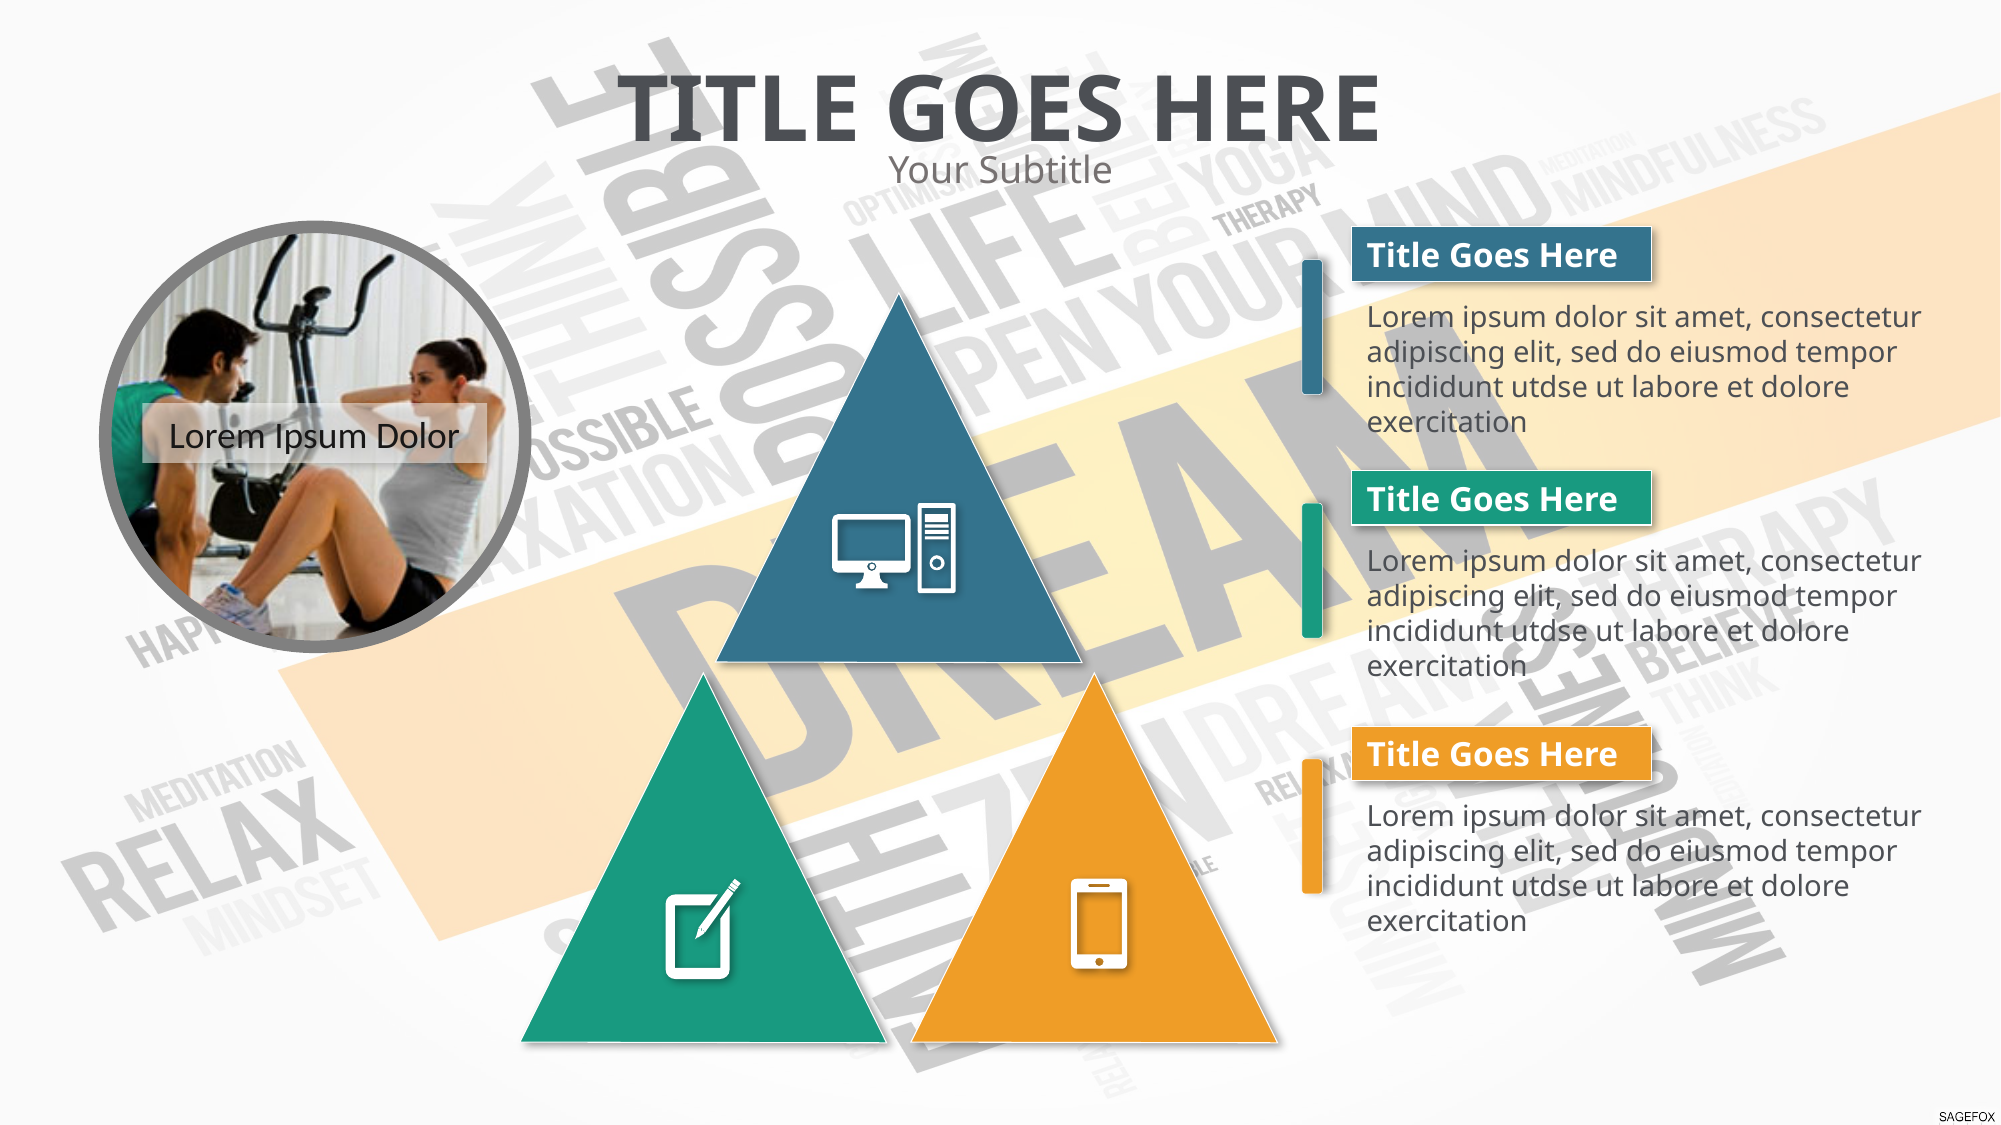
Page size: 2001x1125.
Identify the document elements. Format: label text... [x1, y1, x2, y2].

text_box Lorem Ipsum Dolor [142, 403, 488, 463]
text_box [1300, 502, 1324, 640]
text_box [665, 894, 730, 980]
text_box [910, 672, 1278, 1043]
text_box [715, 292, 1083, 663]
text_box [832, 514, 911, 589]
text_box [1351, 726, 1952, 947]
text_box [694, 878, 741, 940]
text_box [519, 672, 887, 1043]
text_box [1351, 226, 1952, 448]
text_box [1351, 470, 1952, 692]
text_box [1300, 258, 1324, 396]
text_box [1070, 878, 1128, 969]
text_box [104, 225, 527, 648]
text_box [1300, 757, 1324, 896]
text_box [548, 42, 1452, 199]
picture [1936, 1111, 1997, 1125]
text_box [917, 503, 956, 594]
